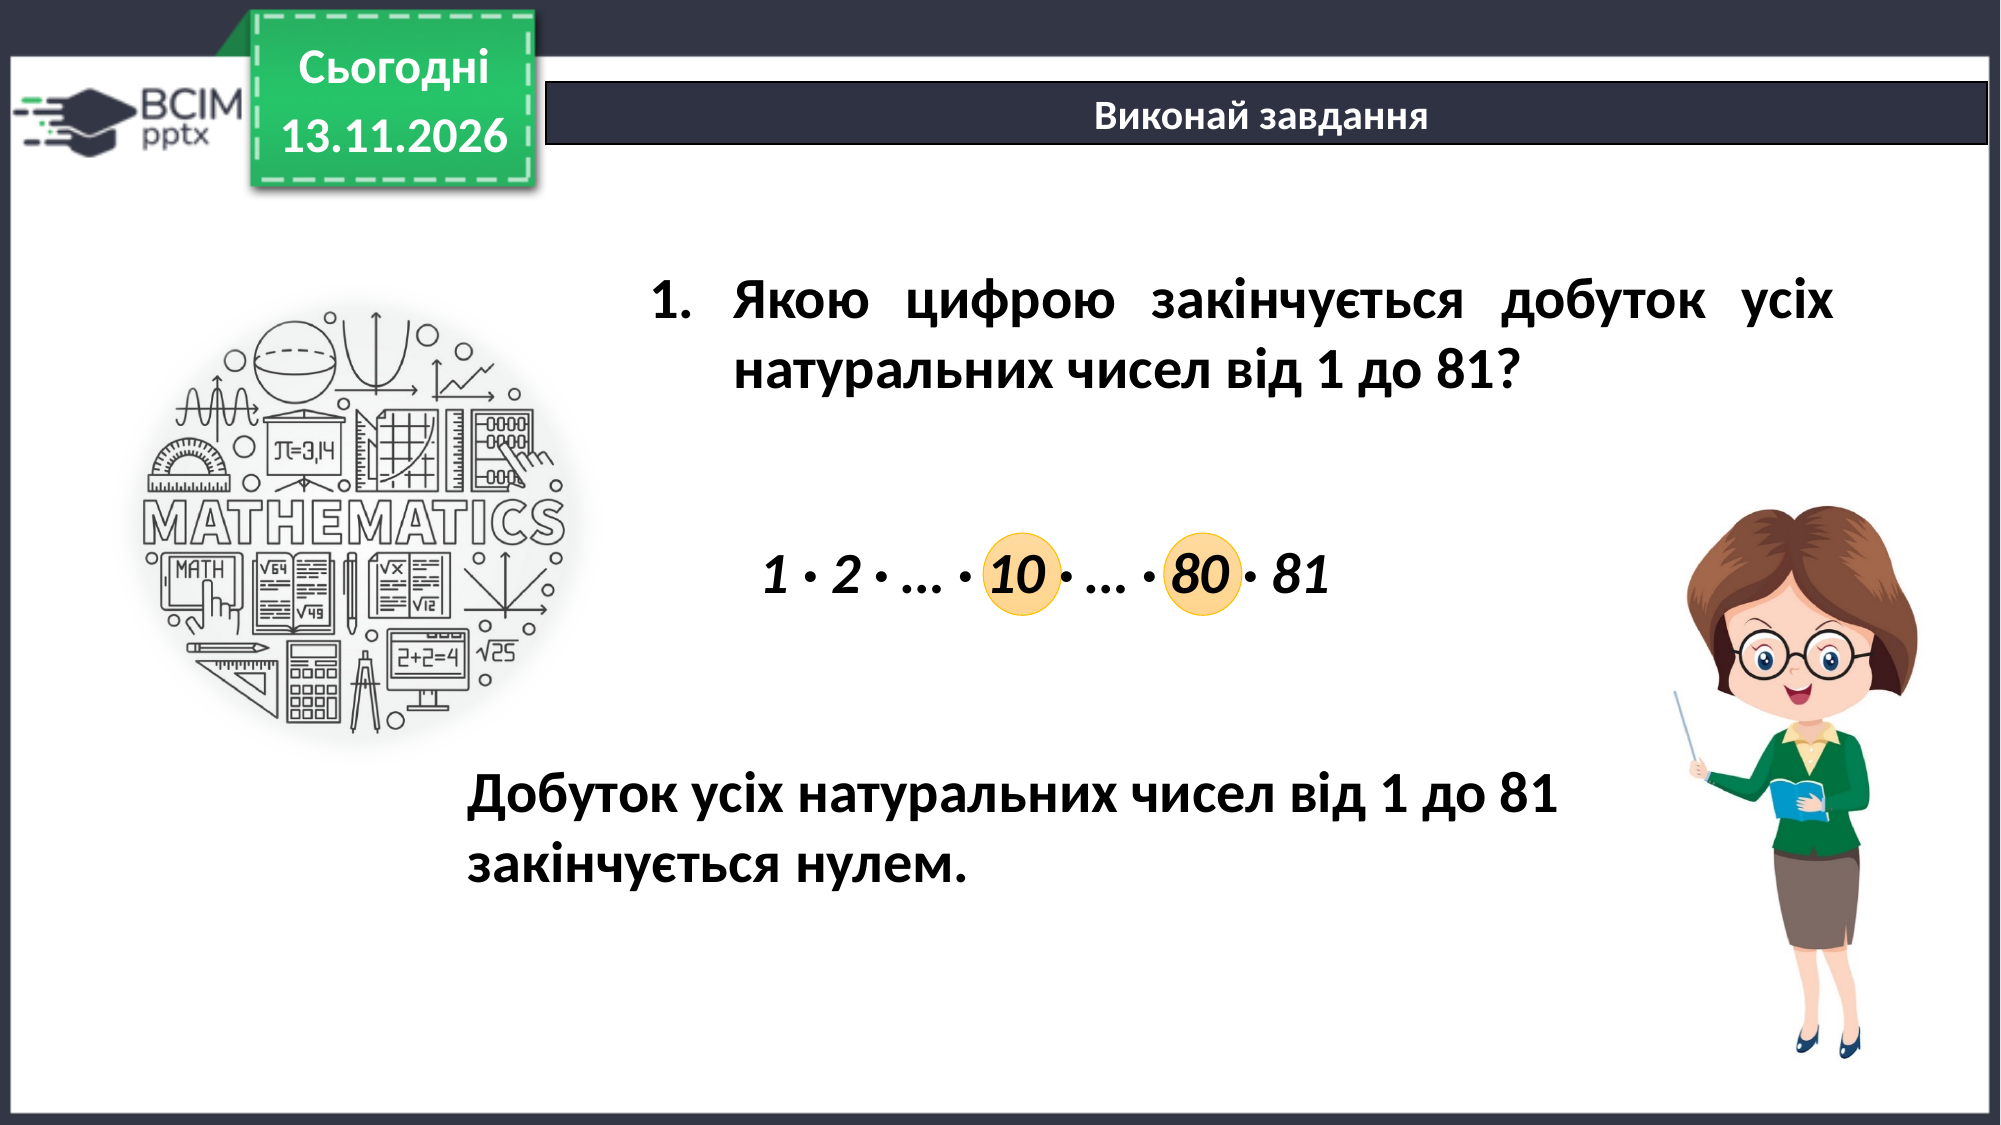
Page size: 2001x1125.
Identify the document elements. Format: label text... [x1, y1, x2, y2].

text_box 1 · 2 · … · 10 · … · 80 · 81 [744, 528, 1631, 613]
text_box 24.06.2023 [263, 101, 524, 164]
text_box Якою цифрою закінчується добуток усіх натуральних чисел від 1 до 81? [634, 252, 1850, 408]
picture [0, 0, 2001, 1125]
text_box Виконай завдання [545, 81, 1988, 145]
text_box Сьогодні [284, 26, 535, 101]
text_box Добуток усіх натуральних чисел від 1 до 81 закінчується нулем. [453, 747, 1631, 902]
